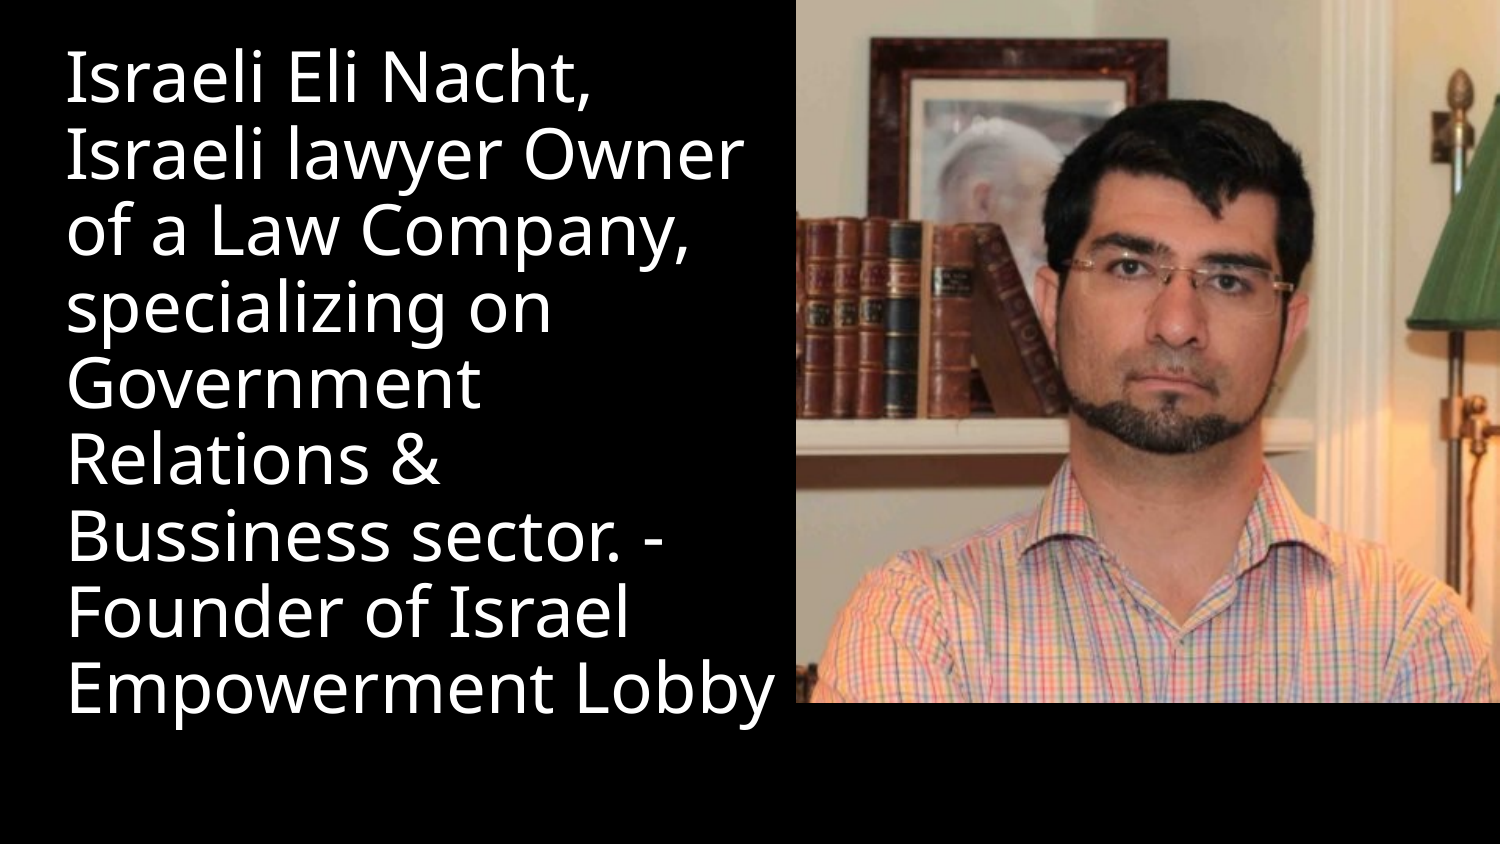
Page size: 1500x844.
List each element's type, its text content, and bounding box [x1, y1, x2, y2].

picture [796, 0, 1500, 704]
subtitle Israeli Eli Nacht, Israeli lawyer Owner of a Law Company, specializing on Government Relations & Bussiness sector. - Founder of Israel Empowerment Lobby [50, 34, 797, 797]
